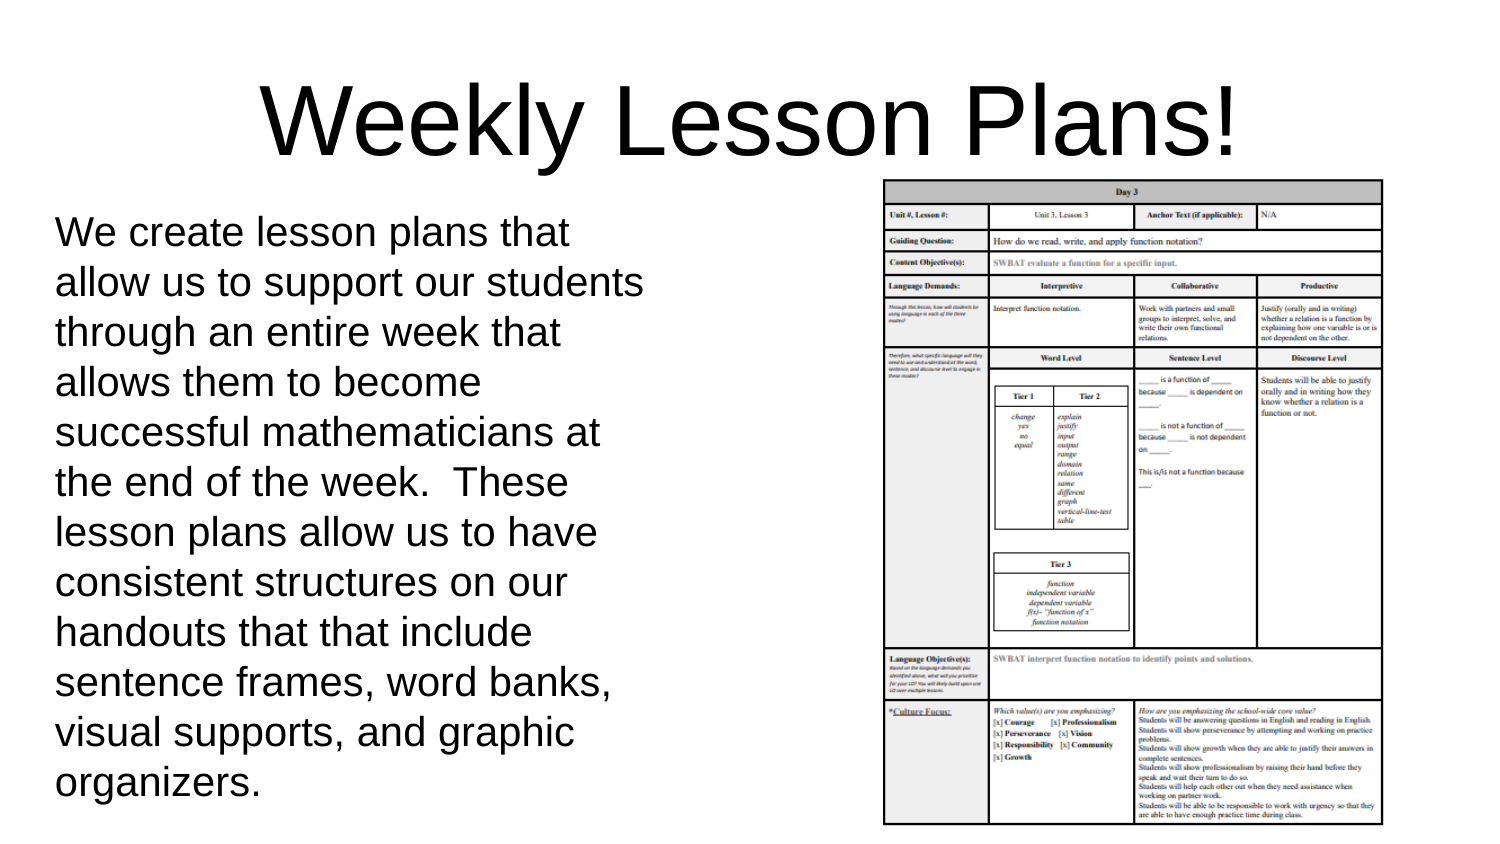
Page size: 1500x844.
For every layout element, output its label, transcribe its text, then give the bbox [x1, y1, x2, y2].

picture [882, 177, 1390, 832]
text_box We create lesson plans that allow us to support our students through an entire week that allows them to become successful mathematicians at the end of the week. These lesson plans allow us to have consistent structures on our handouts that that include sentence frames, word banks, visual supports, and graphic organizers. [40, 189, 684, 596]
title Weekly Lesson Plans! [6, 0, 1494, 190]
